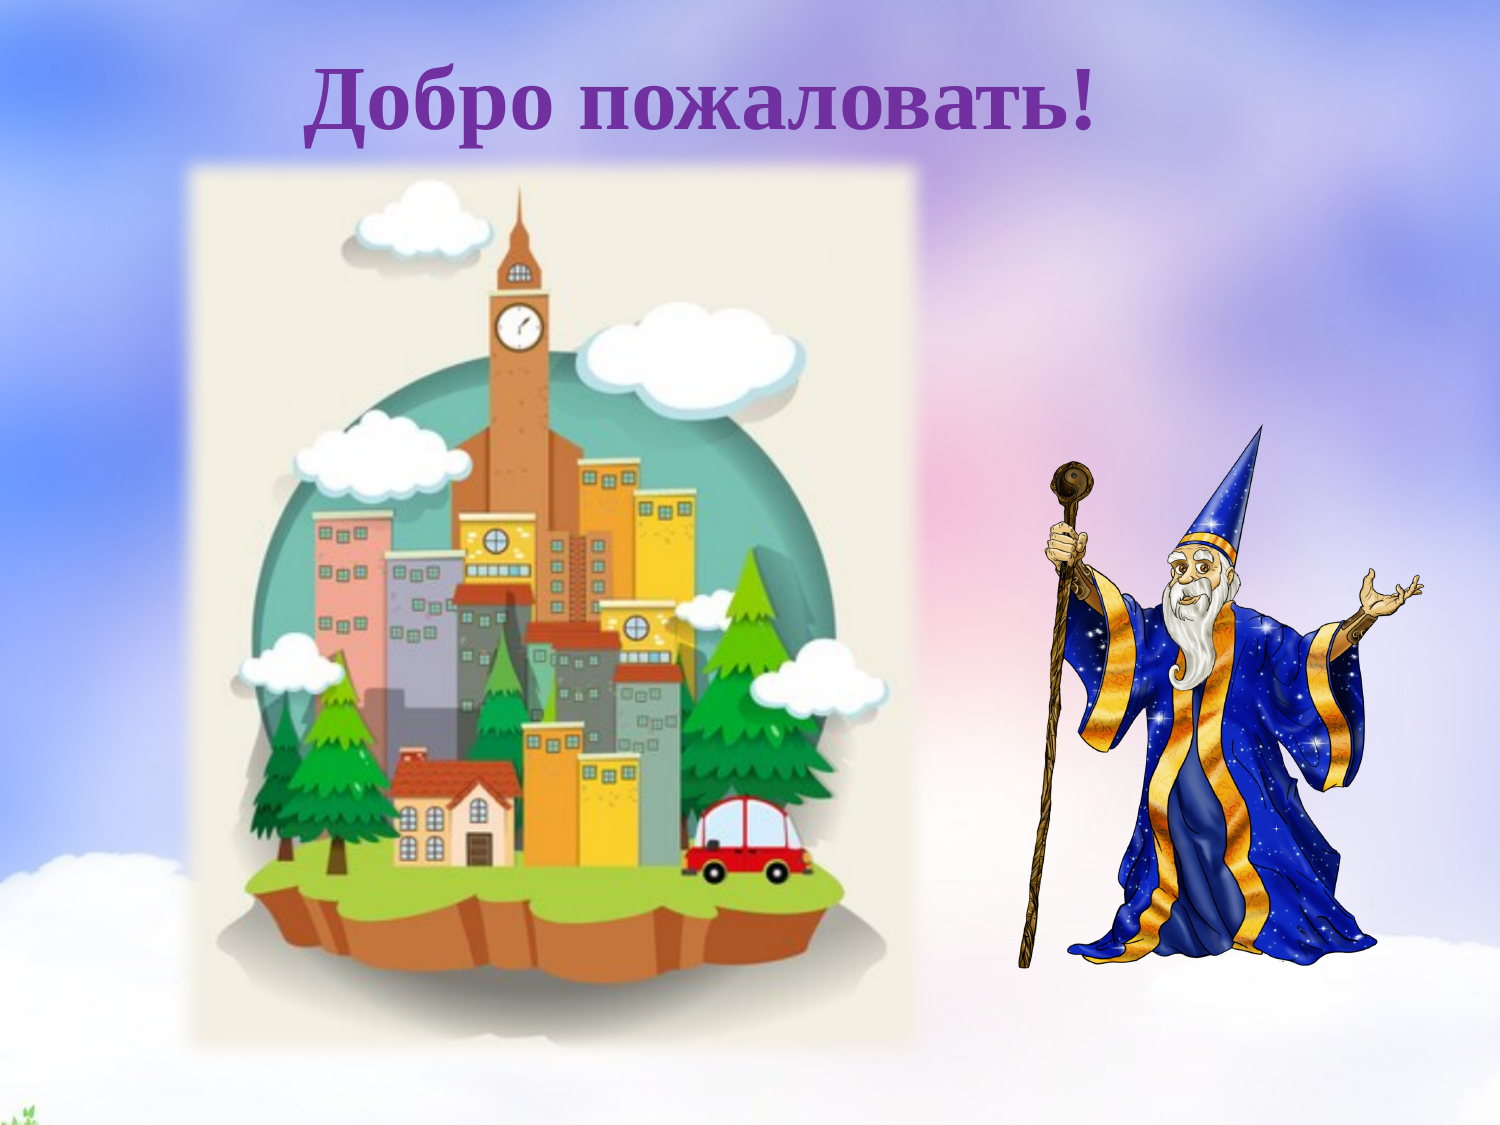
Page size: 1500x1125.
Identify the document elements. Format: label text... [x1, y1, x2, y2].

picture [0, 0, 1500, 1125]
text_box Добро пожаловать! [289, 30, 1152, 156]
